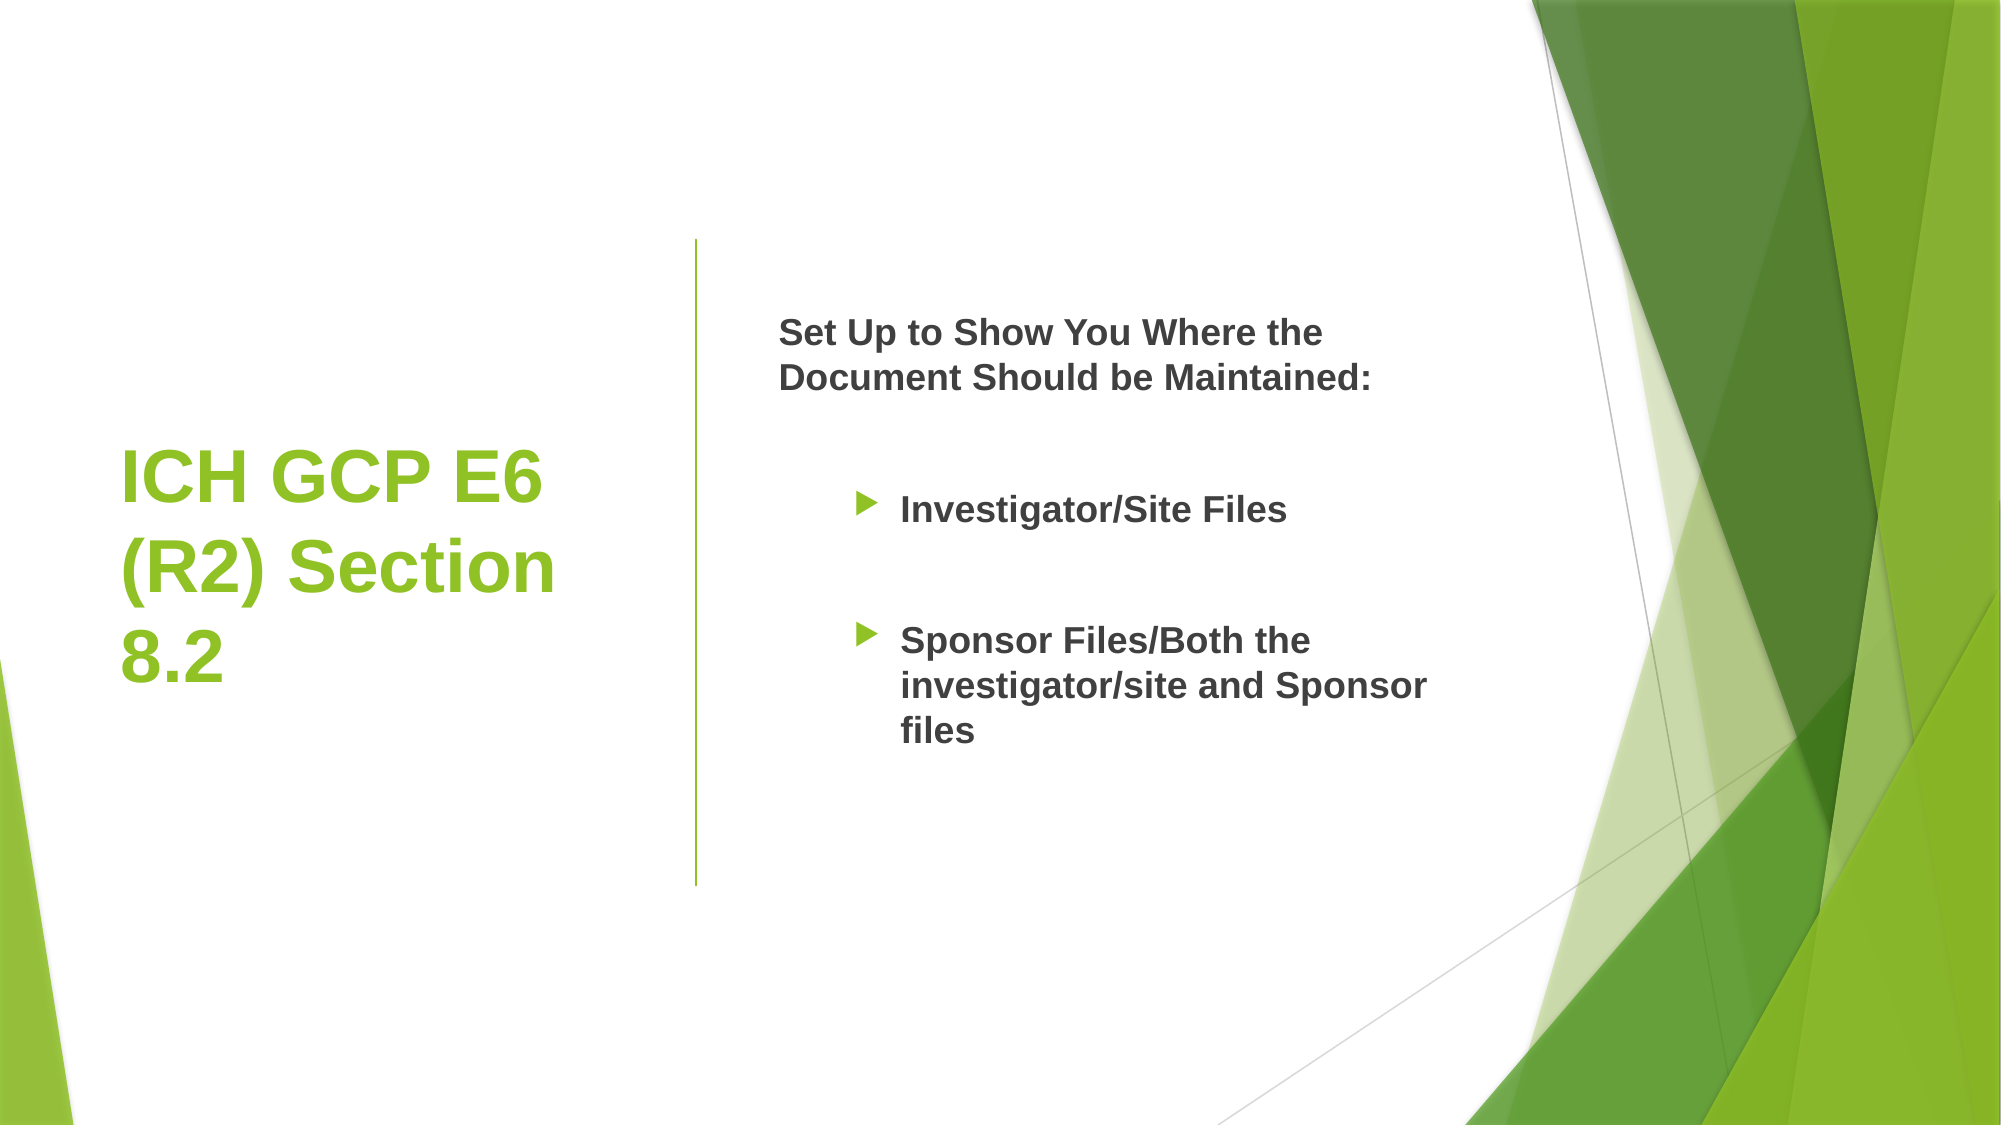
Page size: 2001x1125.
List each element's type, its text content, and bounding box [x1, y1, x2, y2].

title ICH GCP E6 (R2) Section 8.2 [105, 133, 658, 991]
list Set Up to Show You Where the Document Should be Maintained: Investigator/Site Files Sponsor Files/Both the investigator/site and Sponsor files [763, 133, 1522, 991]
